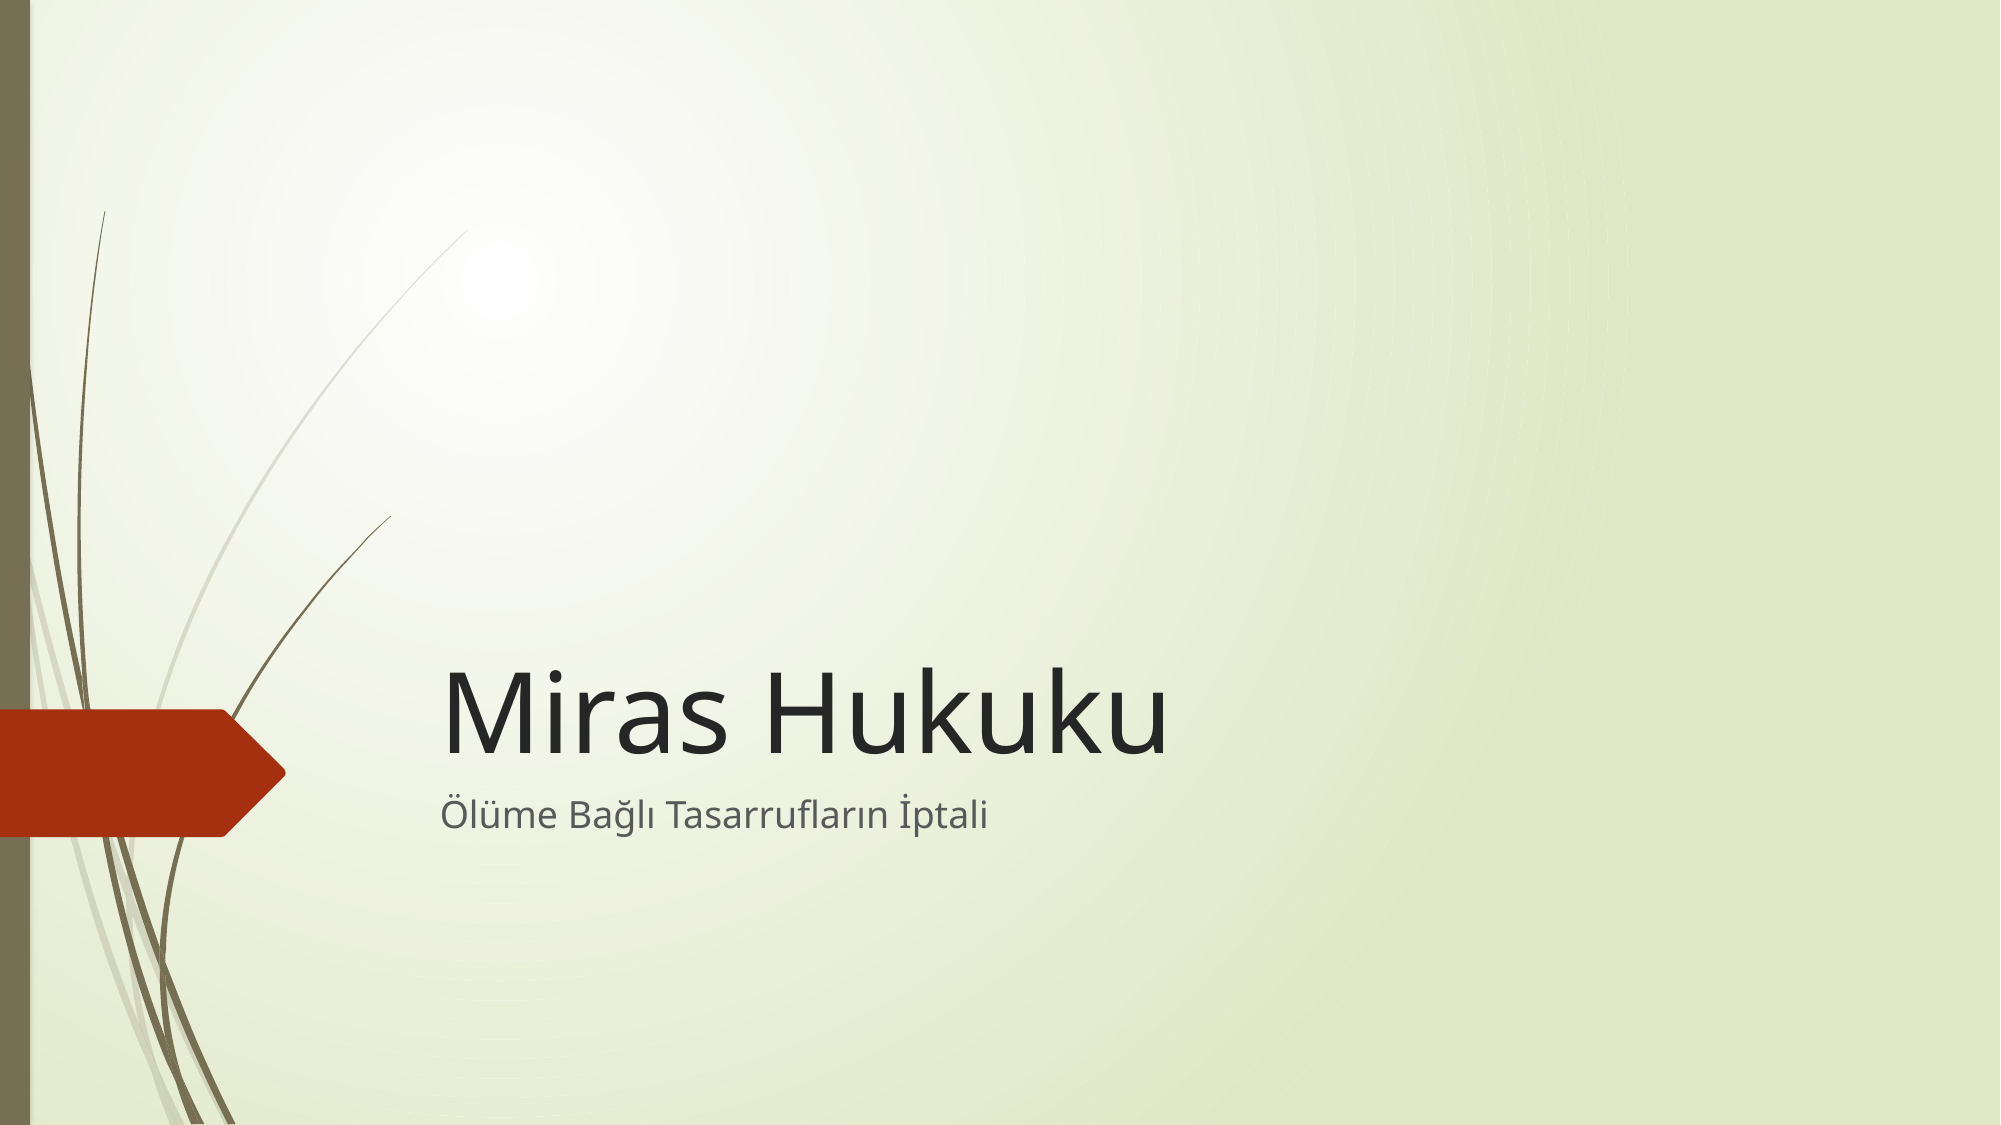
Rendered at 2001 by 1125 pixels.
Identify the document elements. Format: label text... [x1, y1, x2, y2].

subtitle Ölüme Bağlı Tasarrufların İptali [424, 783, 1888, 969]
title Miras Hukuku [424, 412, 1888, 783]
